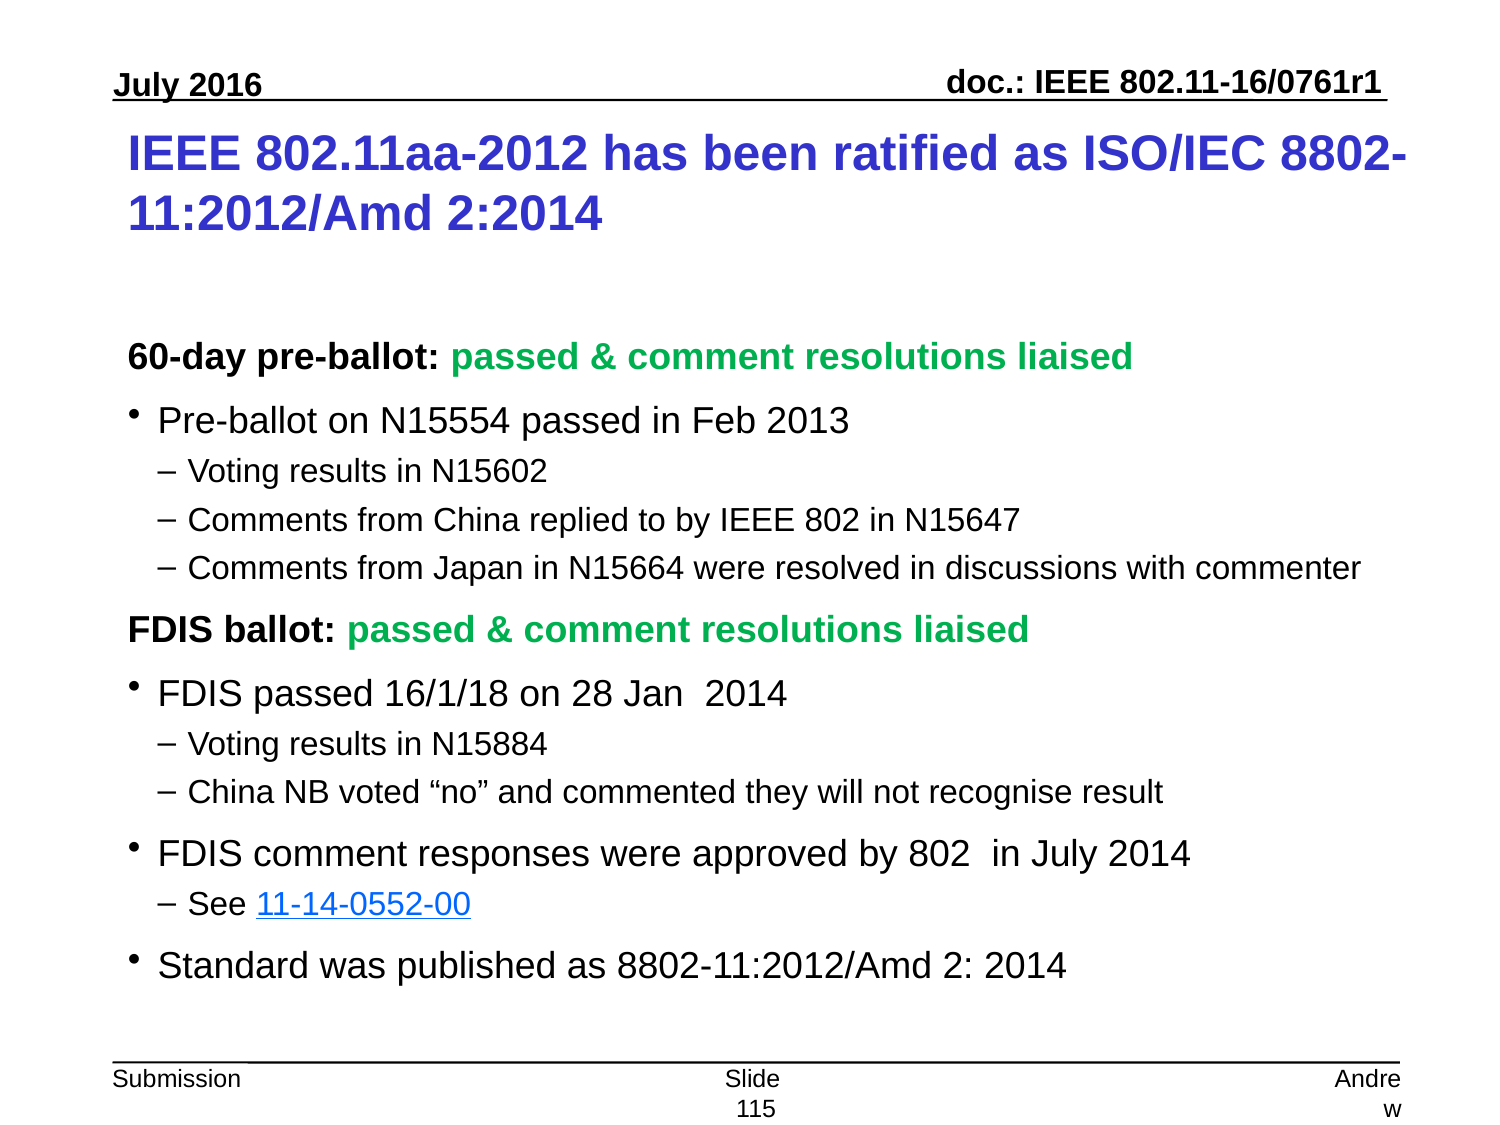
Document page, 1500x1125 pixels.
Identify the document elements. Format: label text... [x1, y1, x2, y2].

title IEEE 802.11aa-2012 has been ratified as ISO/IEC 8802-11:2012/Amd 2:2014 [112, 112, 1500, 288]
list 60-day pre-ballot: passed & comment resolutions liaised Pre-ballot on N15554 passed in Feb 2013 Voting results in N15602 Comments from China replied to by IEEE 802 in N15647 Comments from Japan in N15664 were resolved in discussions with commenter FDIS ballot: passed & comment resolutions liaised FDIS passed 16/1/18 on 28 Jan 2014 Voting results in N15884 China NB voted “no” and commented they will not recognise result FDIS comment responses were approved by 802 in July 2014 See 11-14-0552-00 Standard was published as 8802-11:2012/Amd 2: 2014 [112, 324, 1388, 1000]
footer Andrew Myles, Cisco [1320, 1061, 1402, 1093]
slide_number Slide 115 [709, 1061, 803, 1093]
